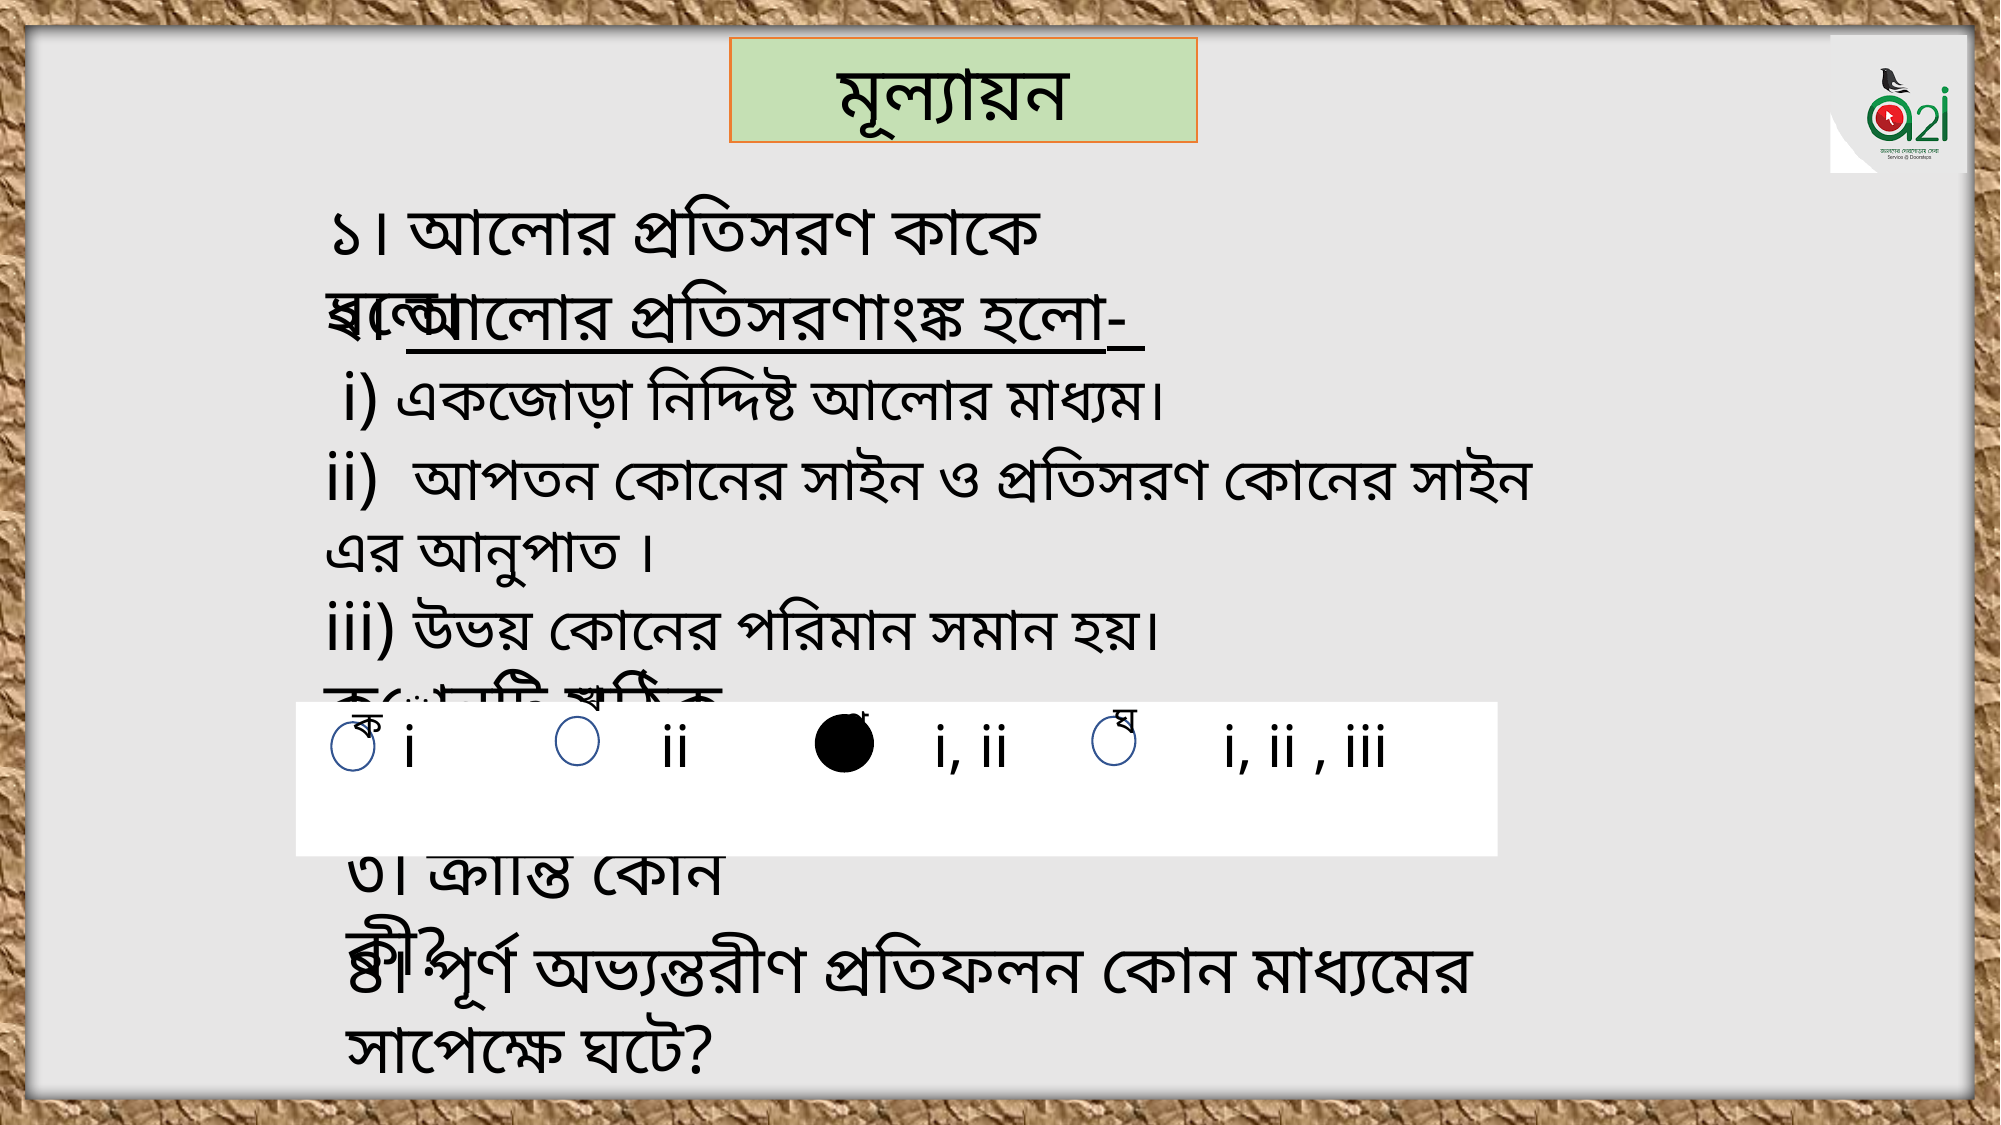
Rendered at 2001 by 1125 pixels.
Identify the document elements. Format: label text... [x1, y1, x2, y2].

picture [1830, 35, 1968, 173]
text_box ২। আলোর প্রতিসরণাংঙ্ক হলো- i) একজোড়া নিদ্দিষ্ট আলোর মাধ্যম। ii) আপতন কোনের সাইন ও প্রতিসরণ কোনের সাইন এর আনুপাত । iii) উভয় কোনের পরিমান সমান হয়। কোনটি সঠিক- [309, 266, 1623, 752]
text_box [0, 0, 2000, 1125]
text_box ৪। পূর্ণ অভ্যন্তরীণ প্রতিফলন কোন মাধ্যমের সাপেক্ষে ঘটে? [331, 919, 1645, 1095]
text_box খ [554, 715, 600, 767]
text_box ঘ [1091, 715, 1137, 767]
text_box i ii i, ii i, ii , iii [295, 701, 1498, 857]
text_box ১। আলোর প্রতিসরণ কাকে বলে। [312, 181, 1106, 266]
text_box ৩। ক্রান্তি কোন কী? [331, 857, 823, 919]
text_box [814, 714, 874, 773]
text_box মূল্যায়ন [729, 37, 1198, 143]
text_box ক [330, 721, 376, 772]
